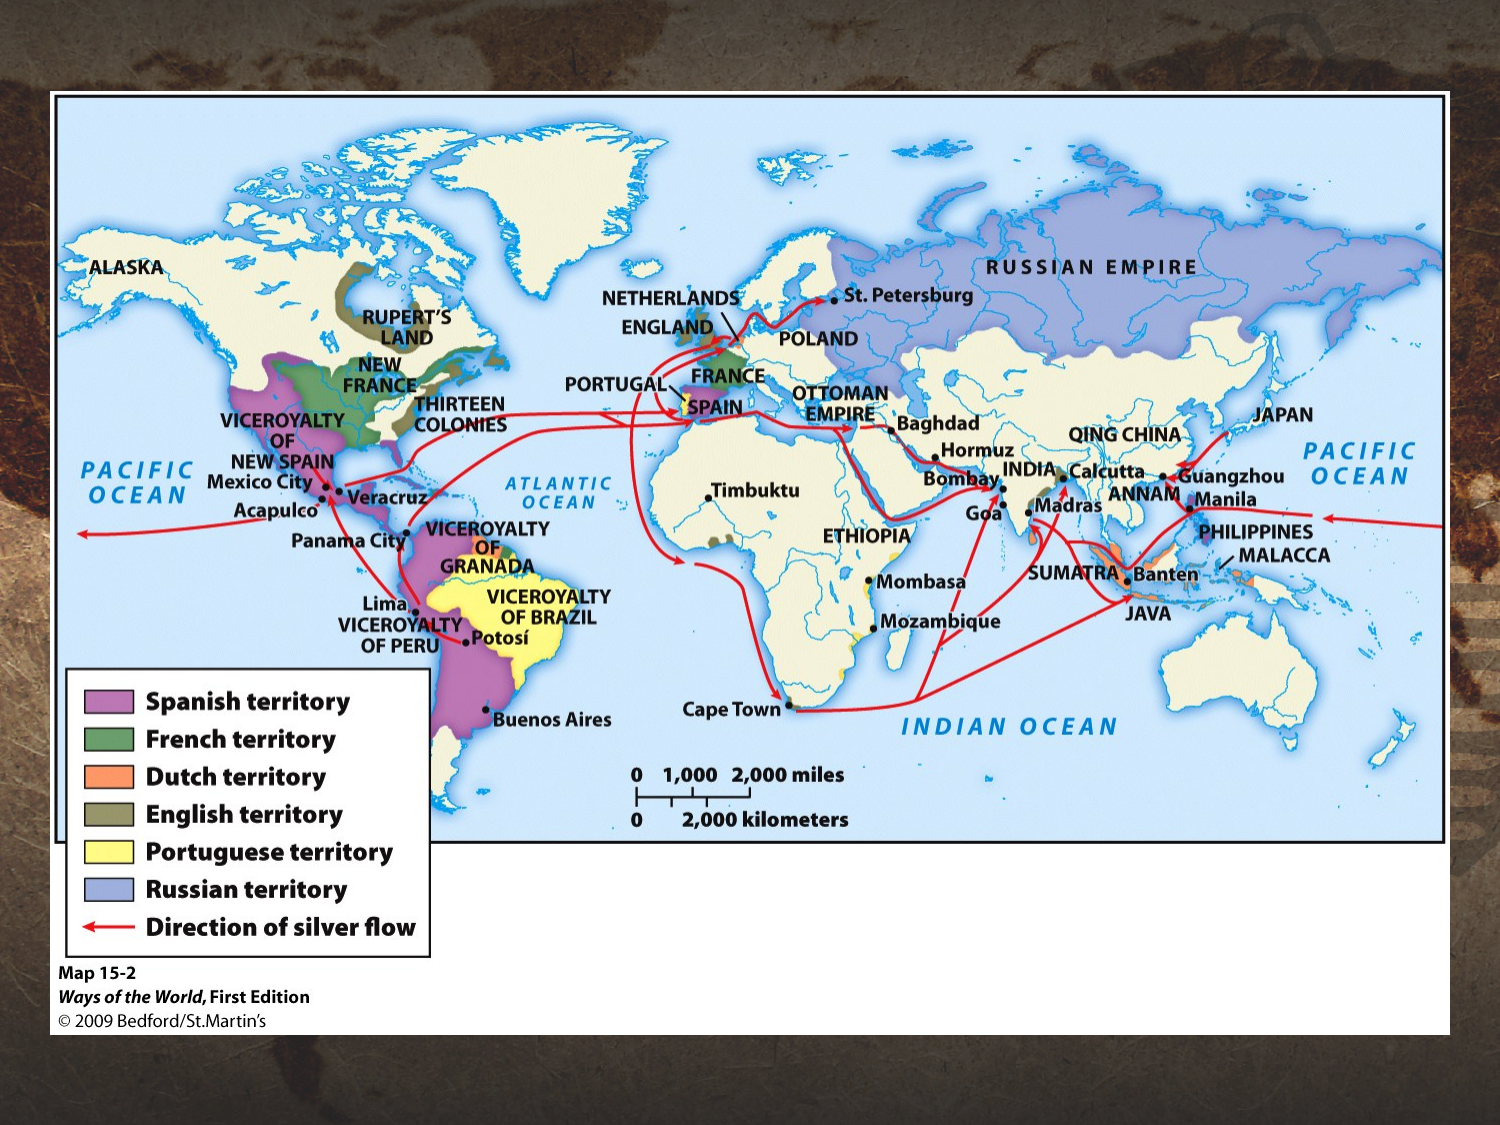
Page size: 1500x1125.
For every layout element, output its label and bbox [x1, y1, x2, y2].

picture [49, 91, 1450, 1035]
